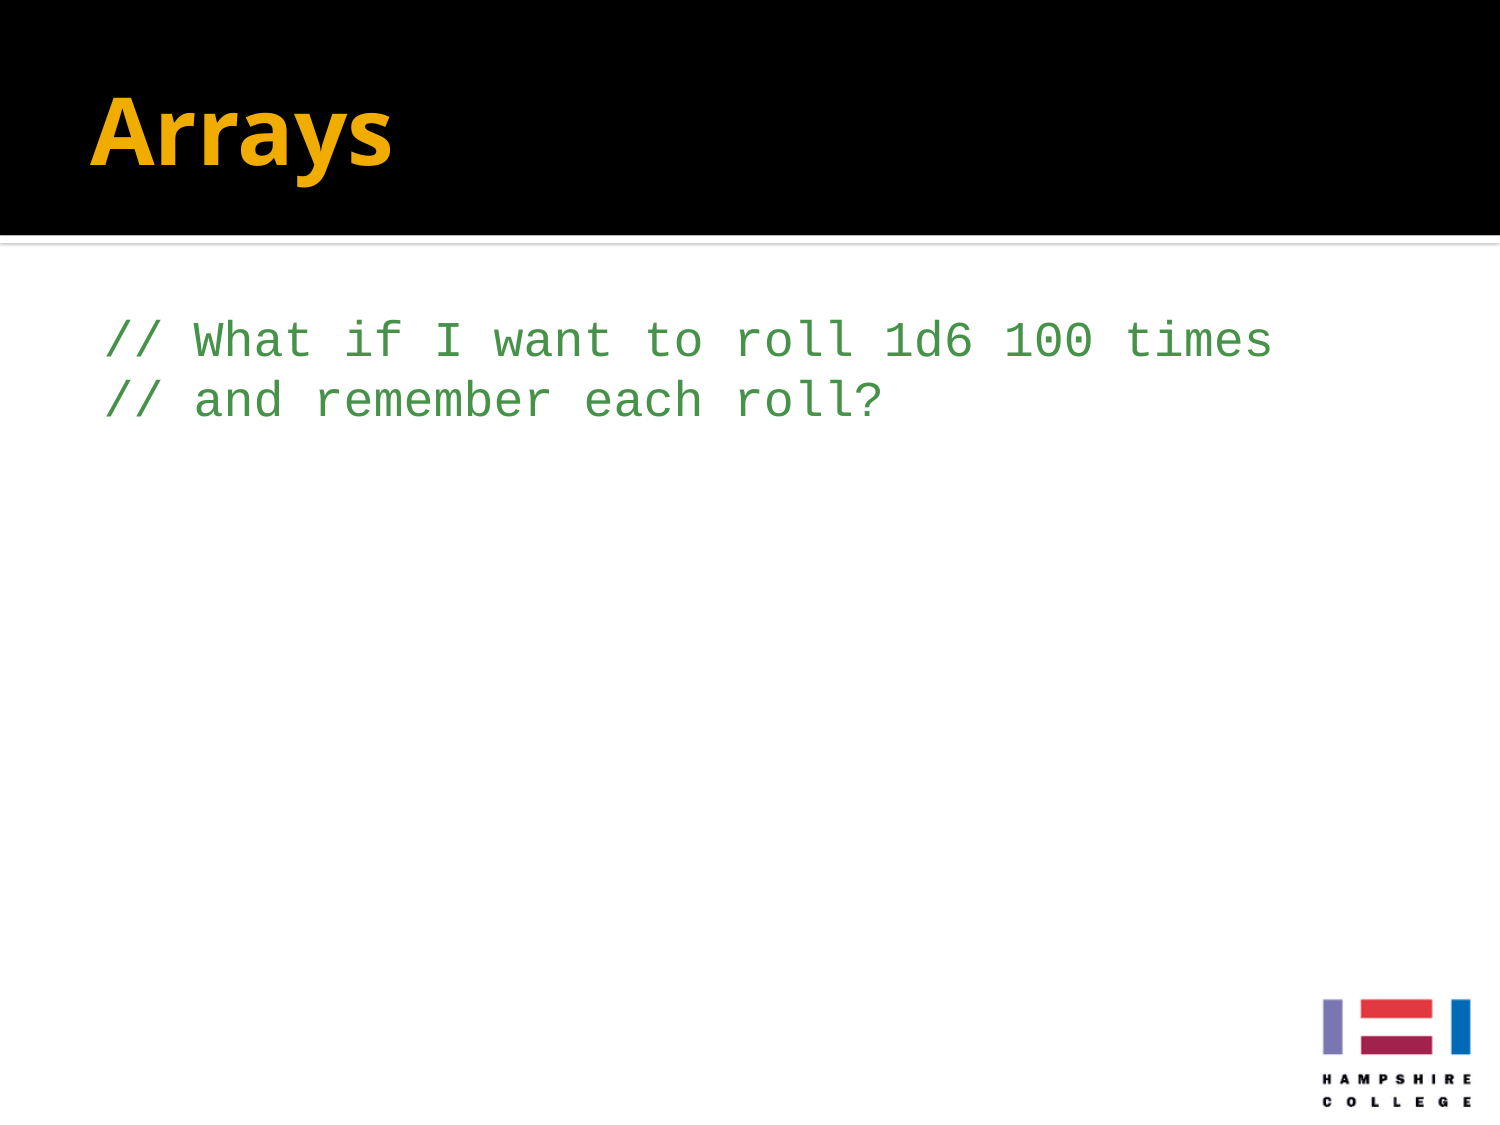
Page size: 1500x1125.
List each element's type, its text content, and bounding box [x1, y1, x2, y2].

list // What if I want to roll 1d6 100 times // and remember each roll? [75, 291, 1425, 1050]
title Arrays [75, 25, 1425, 231]
picture [1299, 978, 1500, 1125]
